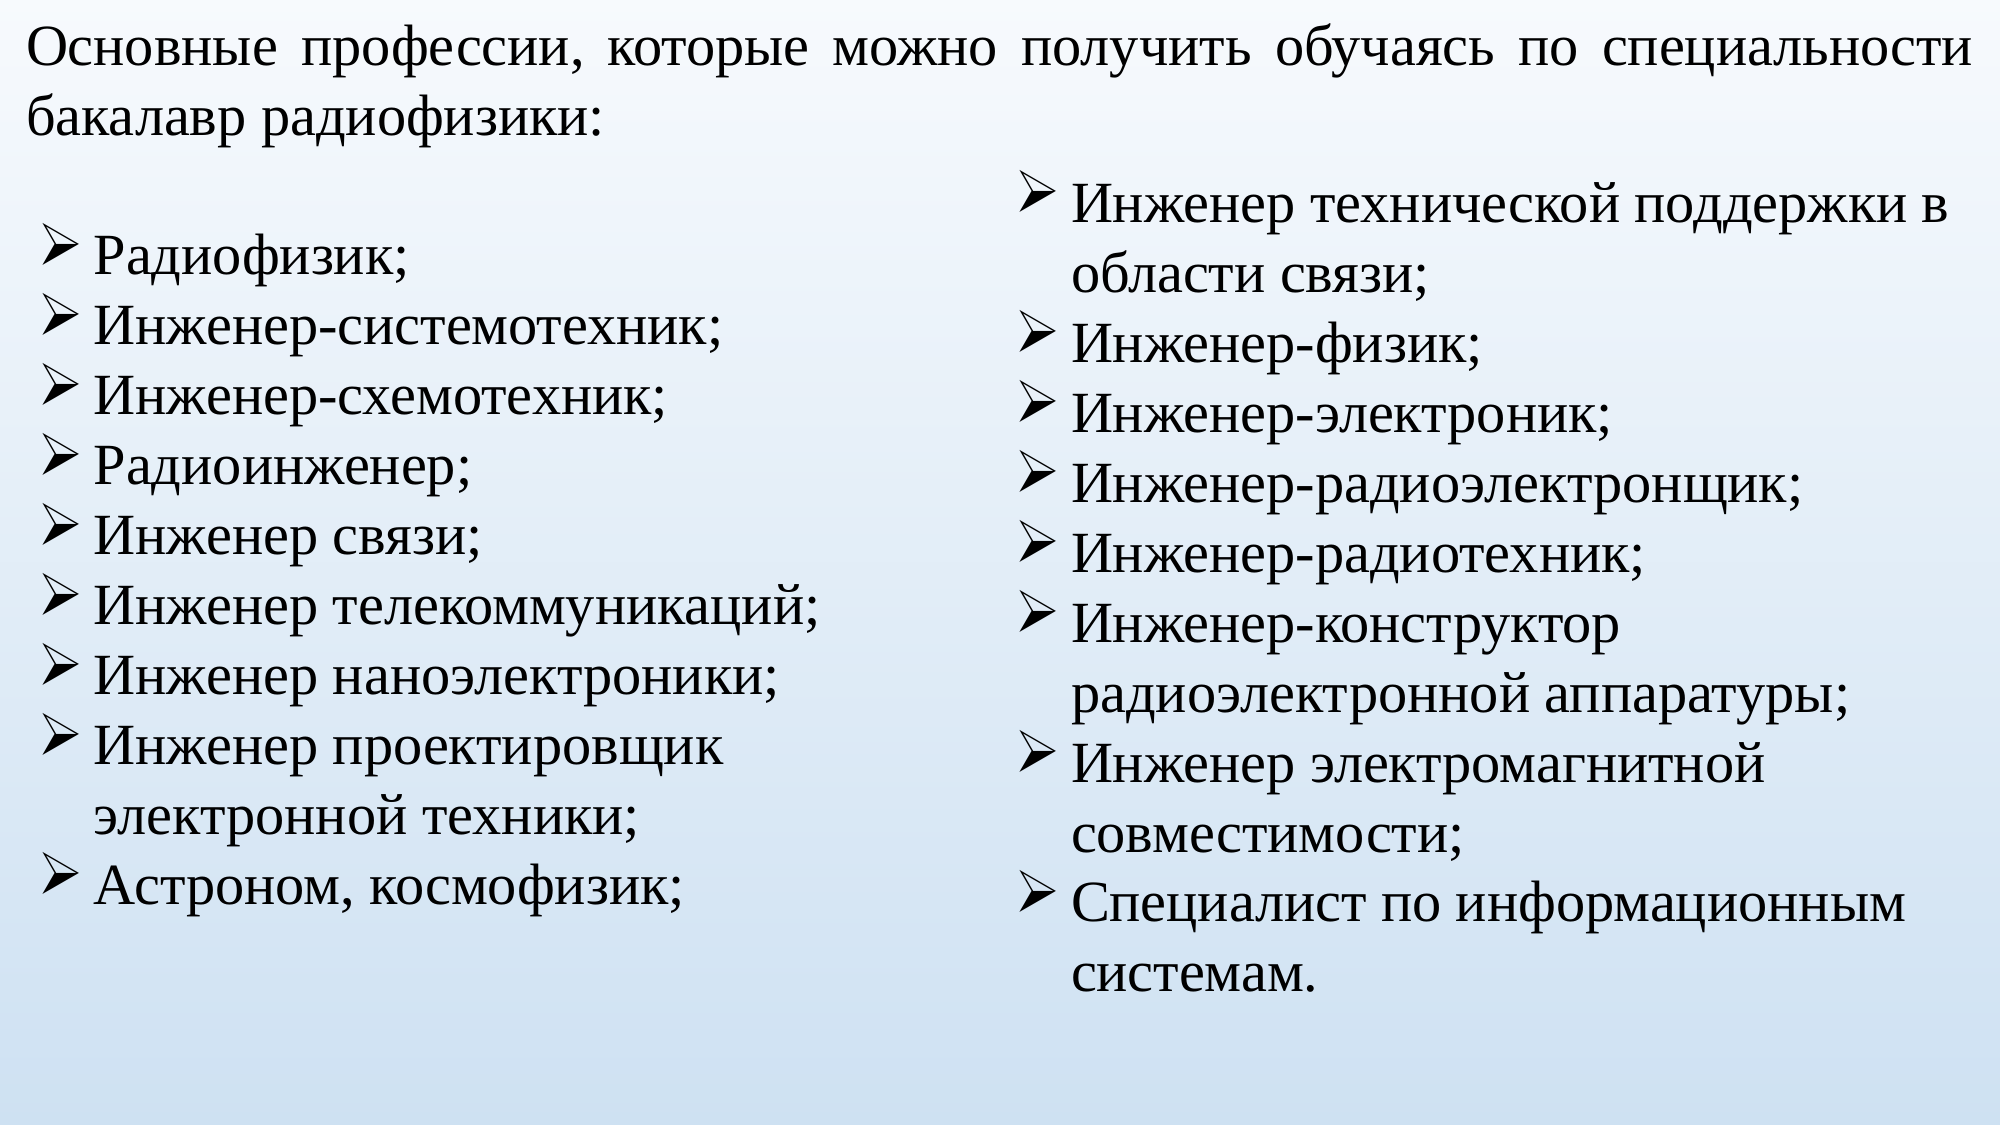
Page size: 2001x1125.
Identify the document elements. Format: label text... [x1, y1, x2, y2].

text_box Основные профессии, которые можно получить обучаясь по специальности бакалавр радиофизики: [11, 0, 1989, 155]
text_box Радиофизик; Инженер-системотехник; Инженер-схемотехник; Радиоинженер; Инженер связи; Инженер телекоммуникаций; Инженер наноэлектроники; Инженер проектировщик электронной техники; Астроном, космофизик; [22, 209, 999, 984]
text_box Инженер технической поддержки в области связи; Инженер-физик; Инженер-электроник; Инженер-радиоэлектронщик; Инженер-радиотехник; Инженер-конструктор радиоэлектронной аппаратуры; Инженер электромагнитной совместимости; Специалист по информационным системам. [999, 156, 2000, 1011]
